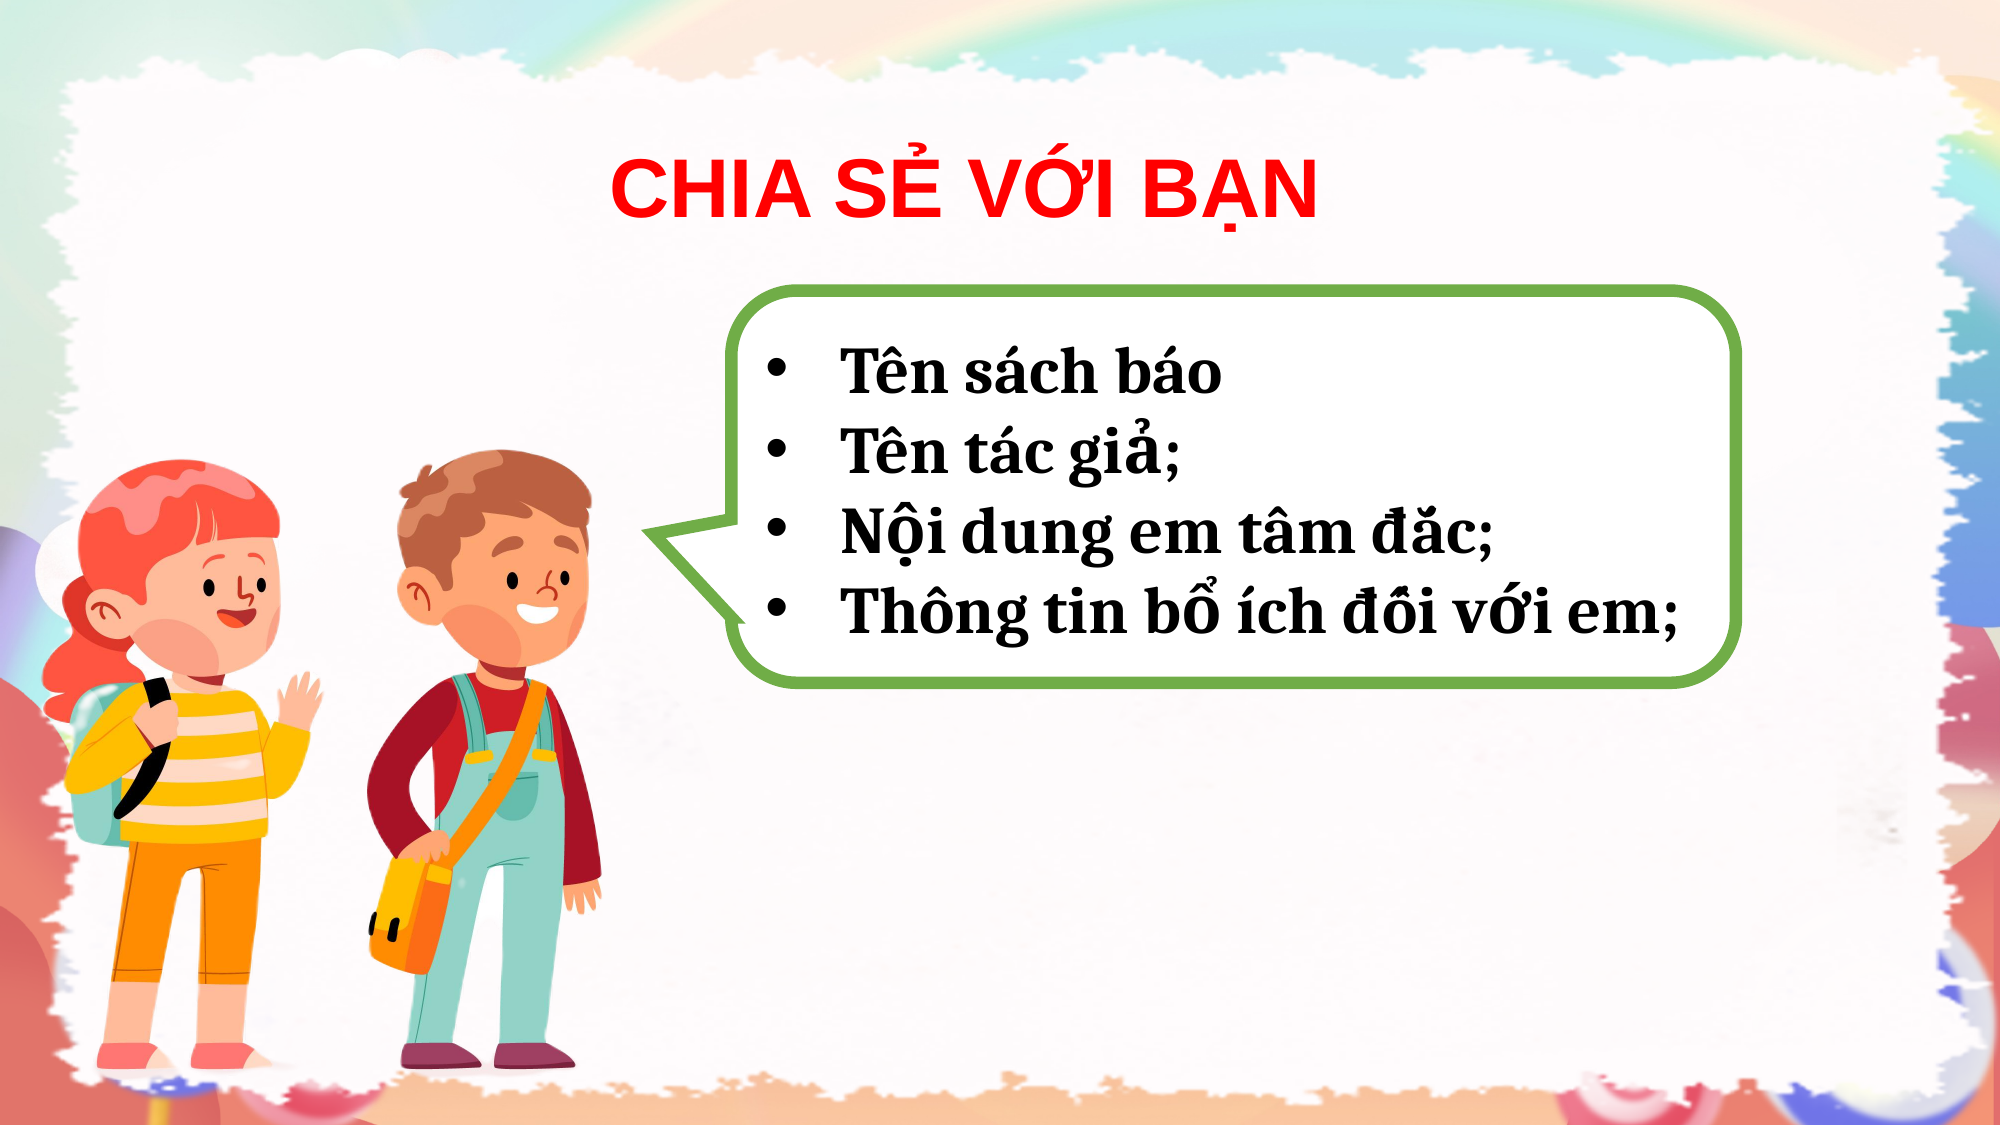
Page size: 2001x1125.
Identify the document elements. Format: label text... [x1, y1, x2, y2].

picture [0, 0, 2000, 1125]
text_box CHIA SẺ VỚI BẠN [595, 126, 1410, 242]
text_box Tên sách báo Tên tác giả; Nội dung em tâm đắc; Thông tin bổ ích đối với em; [651, 289, 1738, 684]
